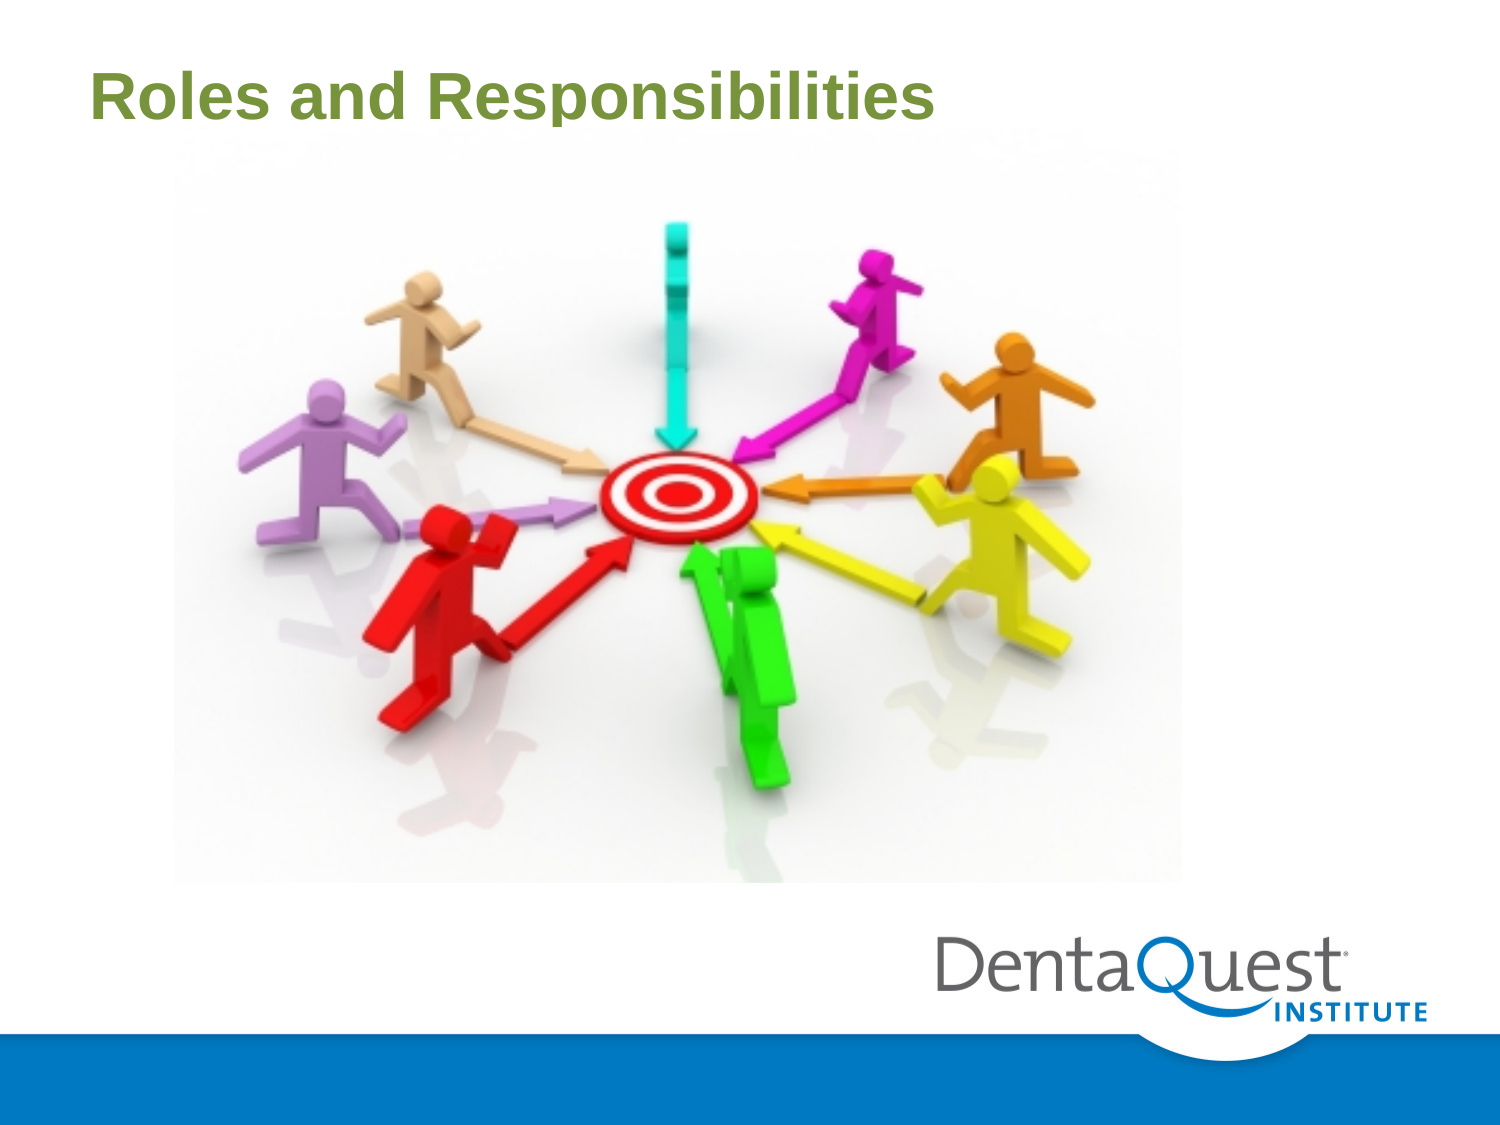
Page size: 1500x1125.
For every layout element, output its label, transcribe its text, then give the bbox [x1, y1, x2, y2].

picture [0, 0, 1500, 1125]
title Roles and Responsibilities [75, 45, 1425, 170]
